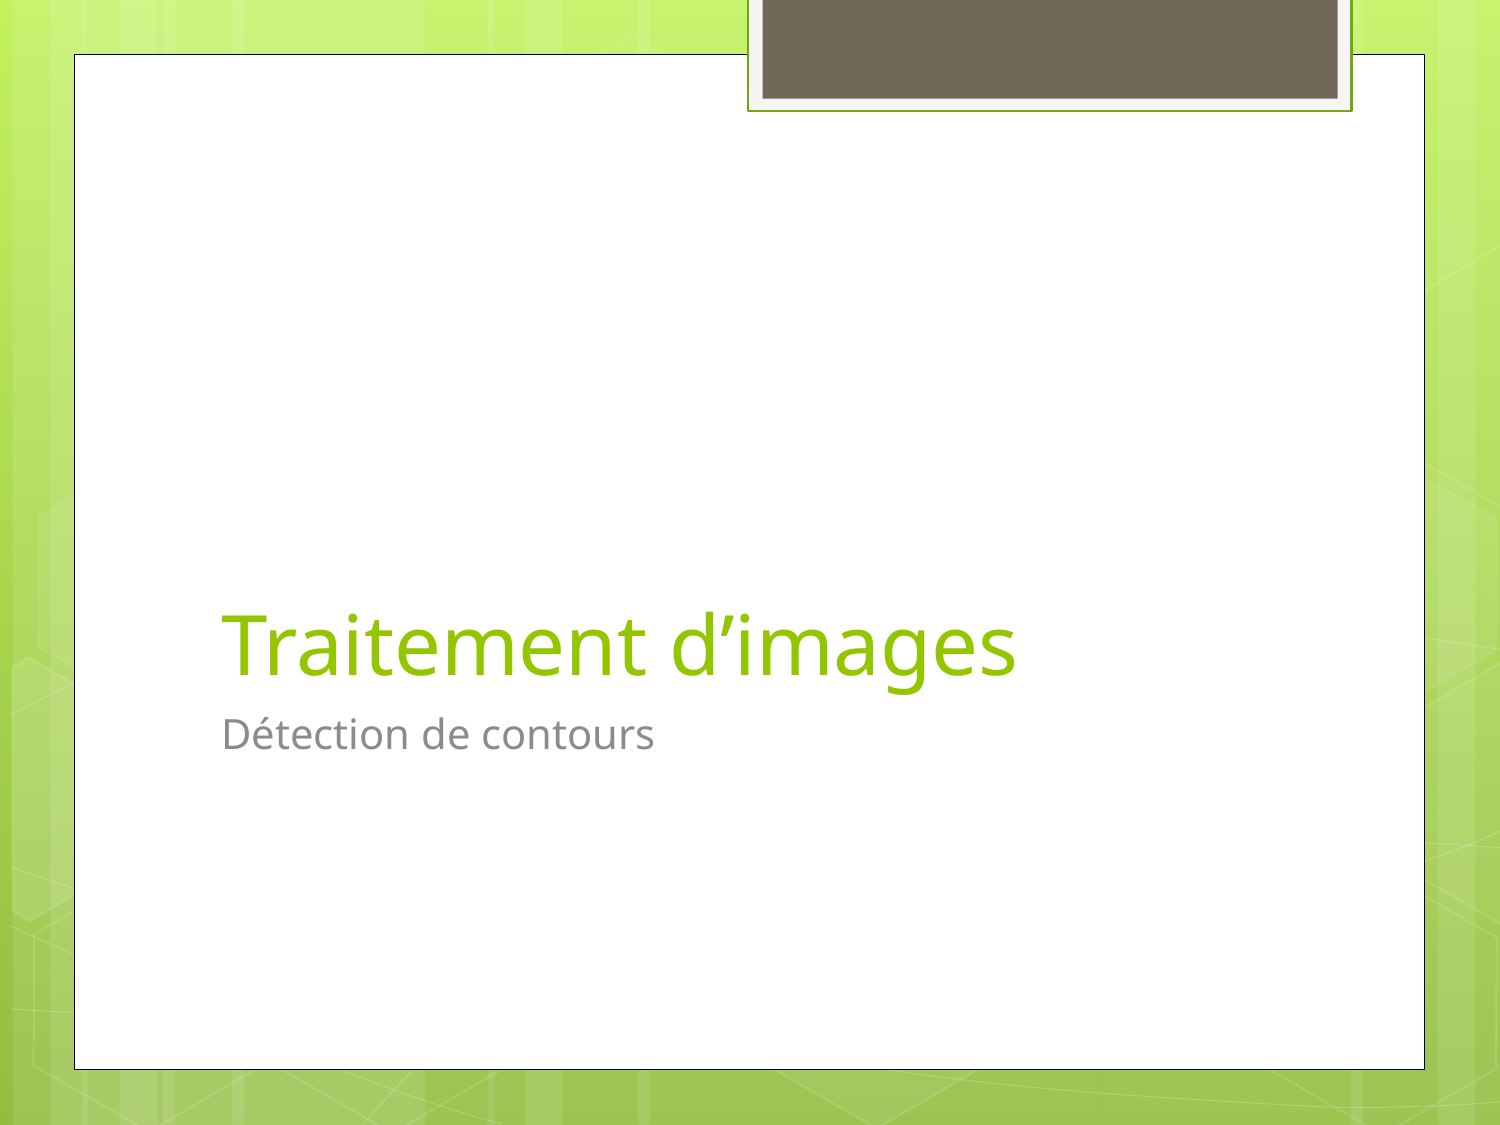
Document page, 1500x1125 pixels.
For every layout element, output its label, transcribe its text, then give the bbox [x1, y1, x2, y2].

title Traitement d’images [206, 475, 1296, 699]
list Détection de contours [206, 699, 1296, 950]
